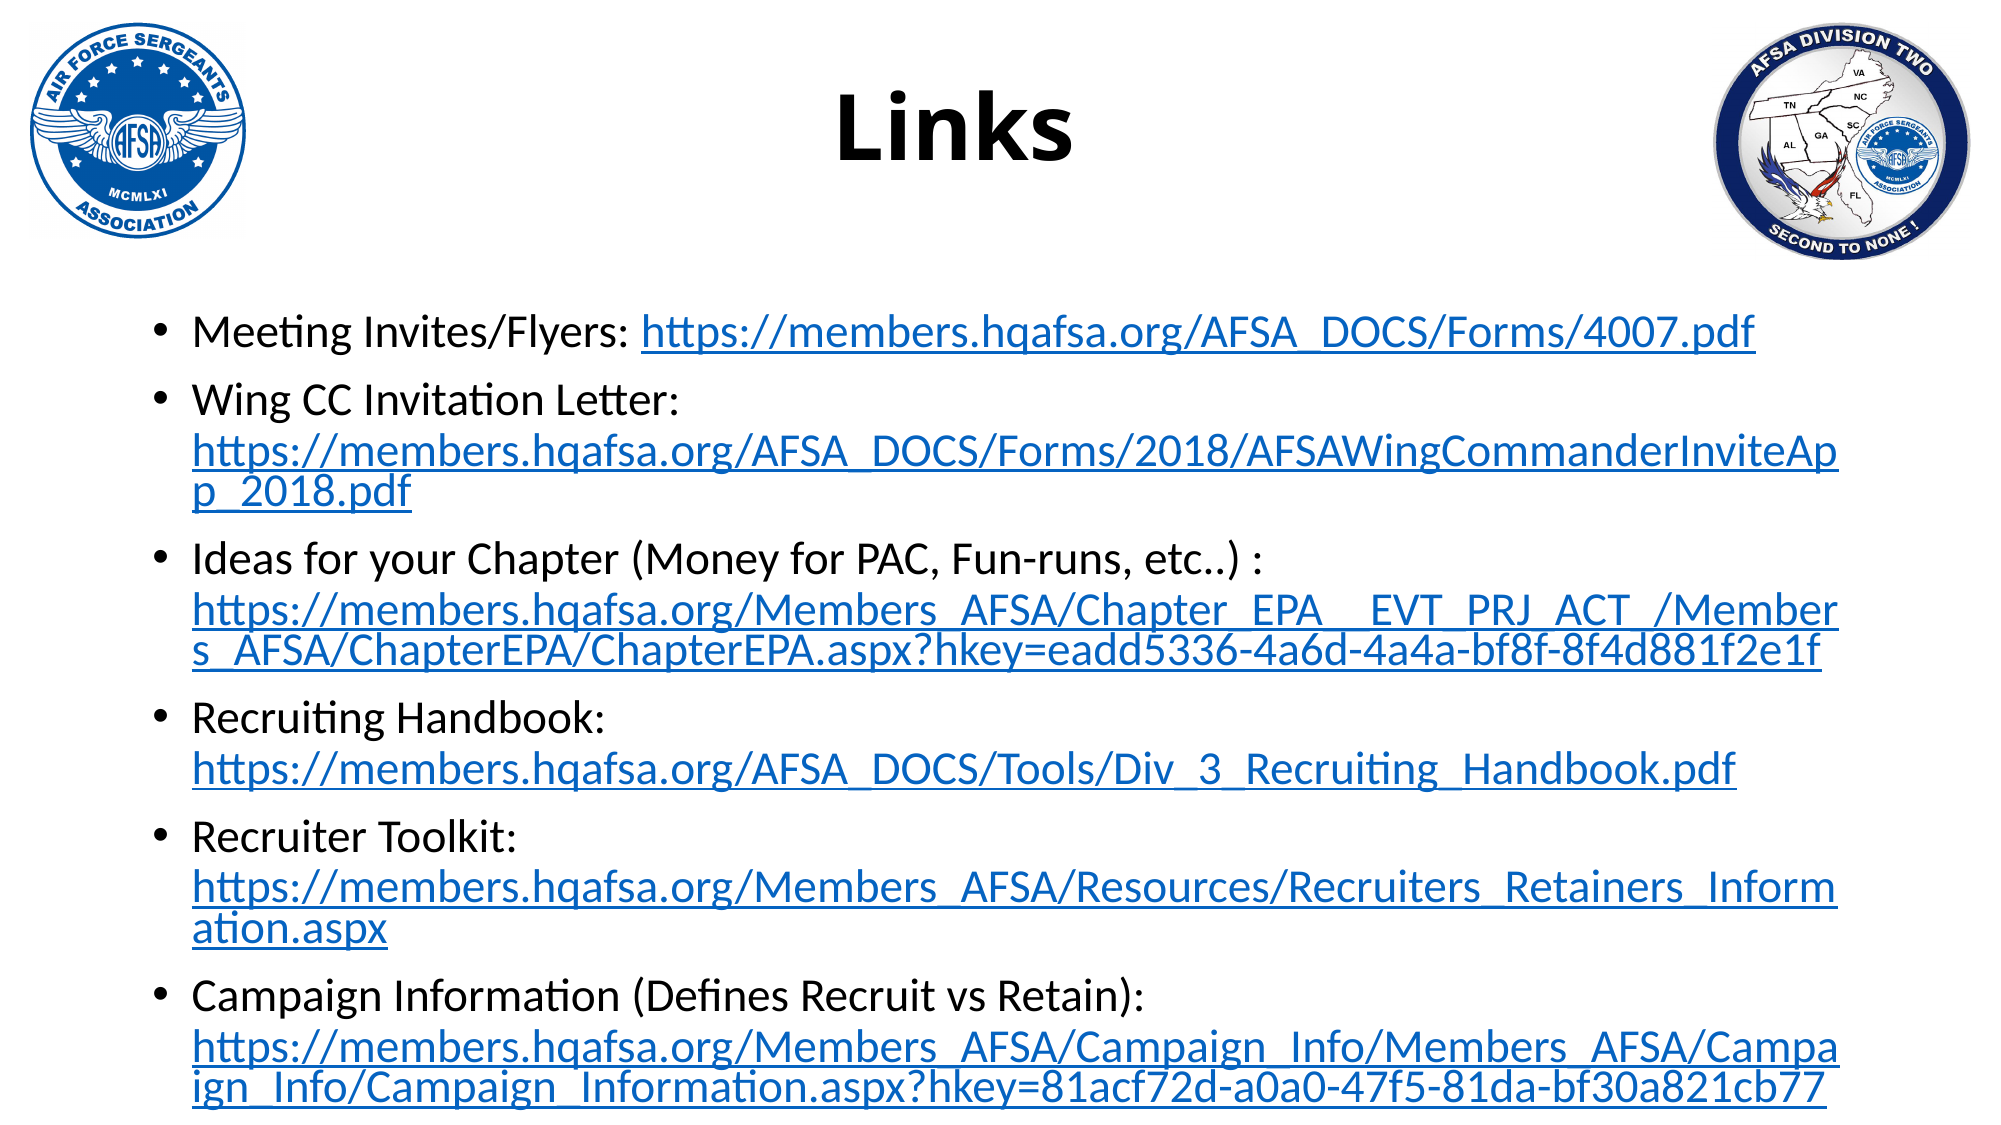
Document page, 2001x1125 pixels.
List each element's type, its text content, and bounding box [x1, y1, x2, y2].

list Meeting Invites/Flyers: https://members.hqafsa.org/AFSA_DOCS/Forms/4007.pdf Wing CC Invitation Letter: https://members.hqafsa.org/AFSA_DOCS/Forms/2018/AFSAWingCommanderInviteApp_2018.pdf Ideas for your Chapter (Money for PAC, Fun-runs, etc..) : https://members.hqafsa.org/Members_AFSA/Chapter_EPA__EVT_PRJ_ACT_/Members_AFSA/ChapterEPA/ChapterEPA.aspx?hkey=eadd5336-4a6d-4a4a-bf8f-8f4d881f2e1f Recruiting Handbook: https://members.hqafsa.org/AFSA_DOCS/Tools/Div_3_Recruiting_Handbook.pdf Recruiter Toolkit: https://members.hqafsa.org/Members_AFSA/Resources/Recruiters_Retainers_Information.aspx Campaign Information (Defines Recruit vs Retain): https://members.hqafsa.org/Members_AFSA/Campaign_Info/Members_AFSA/Campaign_Info/Campaign_Information.aspx?hkey=81acf72d-a0a0-47f5-81da-bf30a821cb77 [137, 299, 1863, 1014]
title Links [817, 21, 1183, 240]
picture [29, 22, 246, 239]
